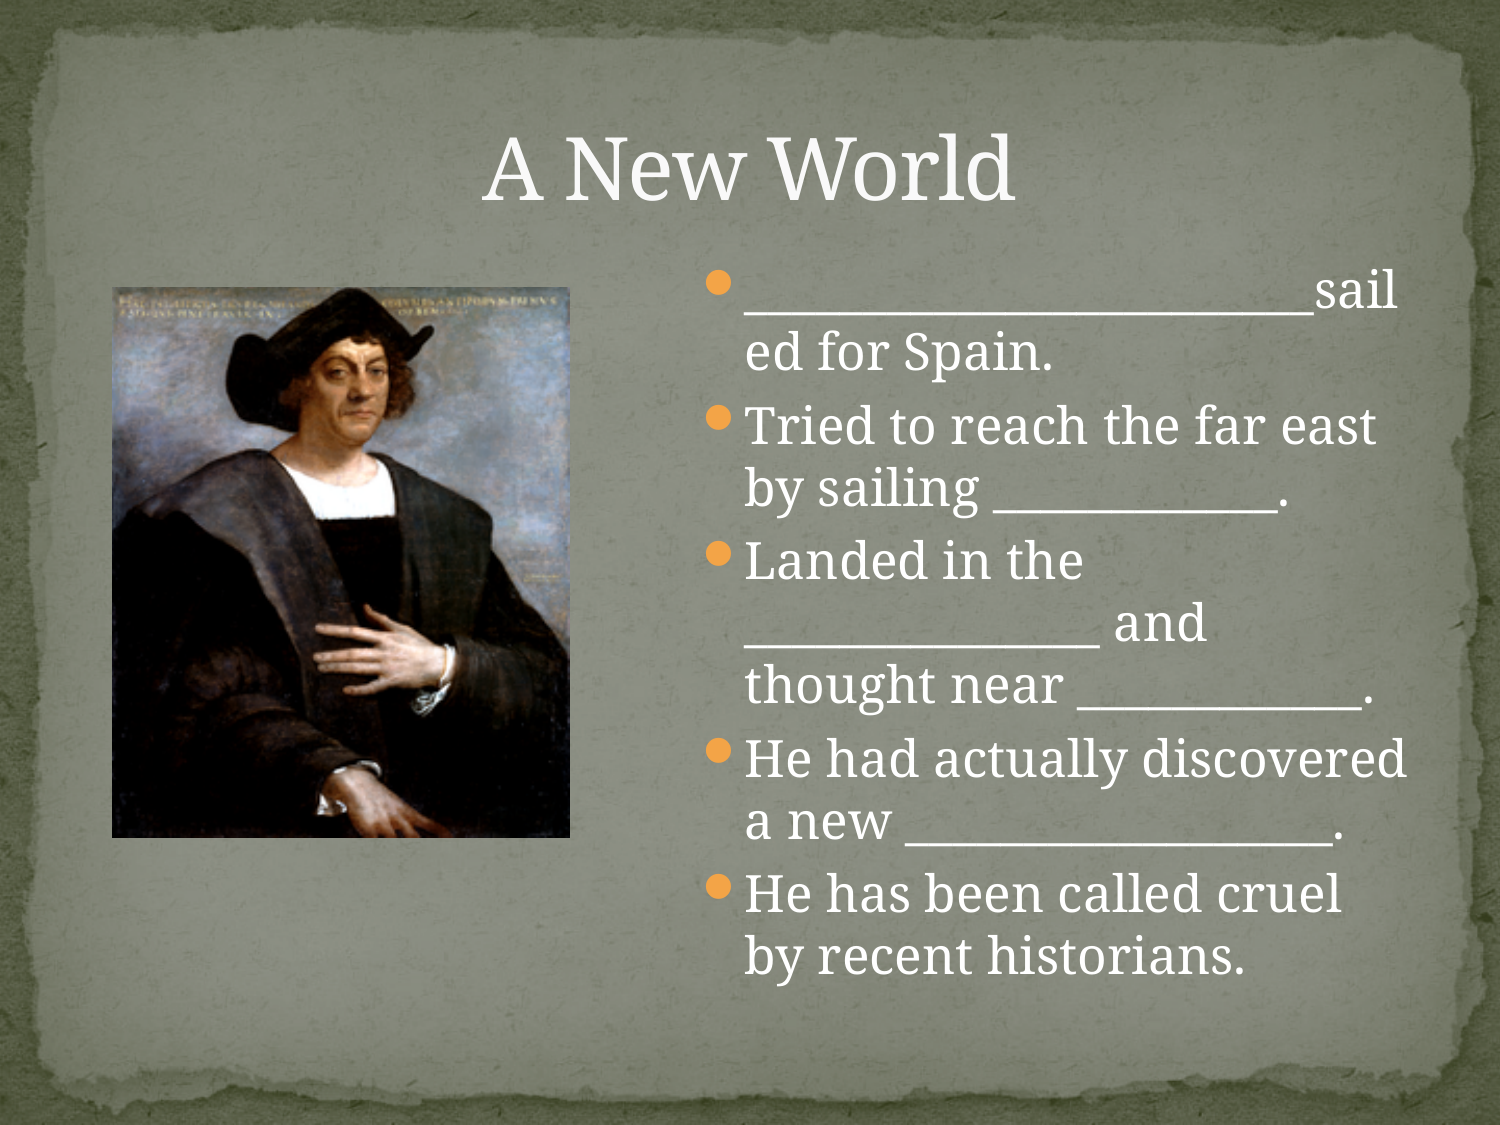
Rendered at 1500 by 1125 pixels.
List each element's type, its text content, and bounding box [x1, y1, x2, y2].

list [114, 289, 569, 836]
title A New World [74, 24, 1425, 225]
list ________________________sailed for Spain. Tried to reach the far east by sailing ____________. Landed in the _______________ and thought near ____________. He had actually discovered a new __________________. He has been called cruel by recent historians. [687, 249, 1429, 1000]
